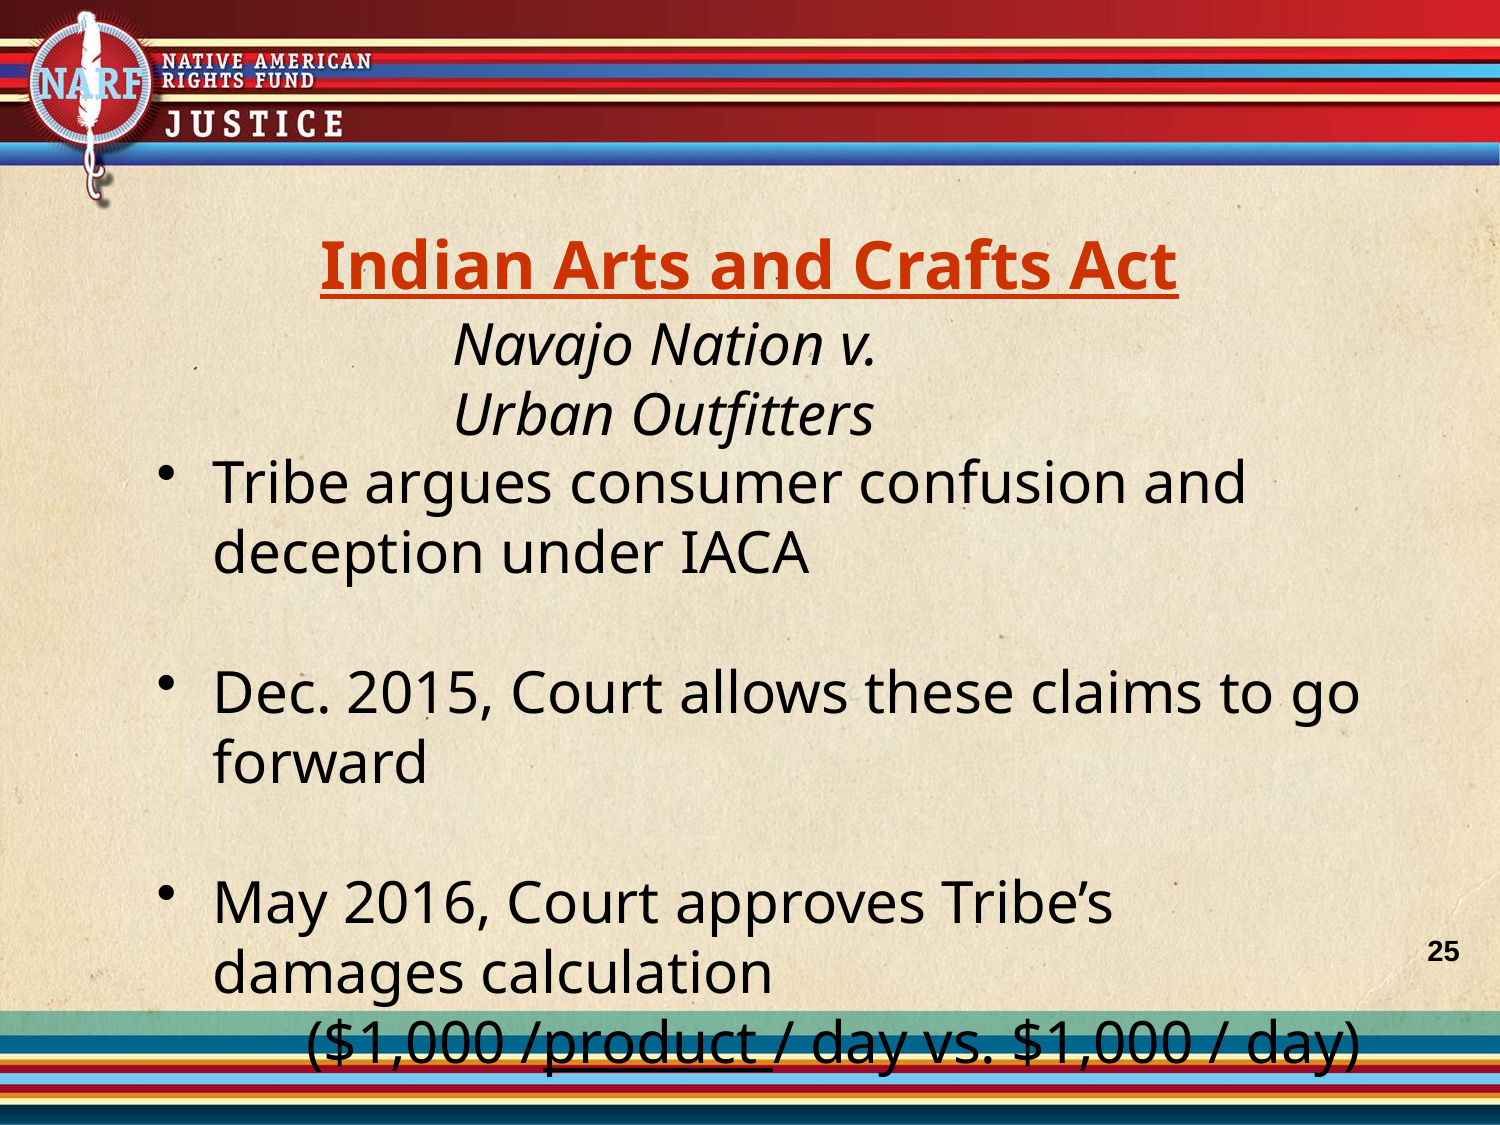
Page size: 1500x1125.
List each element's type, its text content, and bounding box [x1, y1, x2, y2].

slide_number 25 [1162, 924, 1475, 1000]
title Indian Arts and Crafts Act [0, 200, 1500, 325]
list Navajo Nation v. Urban Outfitters [437, 299, 1063, 388]
text_box Tribe argues consumer confusion and deception under IACA Dec. 2015, Court allows these claims to go forward May 2016, Court approves Tribe’s damages calculation ($1,000 /product / day vs. $1,000 / day) [141, 437, 1386, 900]
picture [0, 0, 1500, 200]
picture [0, 325, 1500, 1107]
